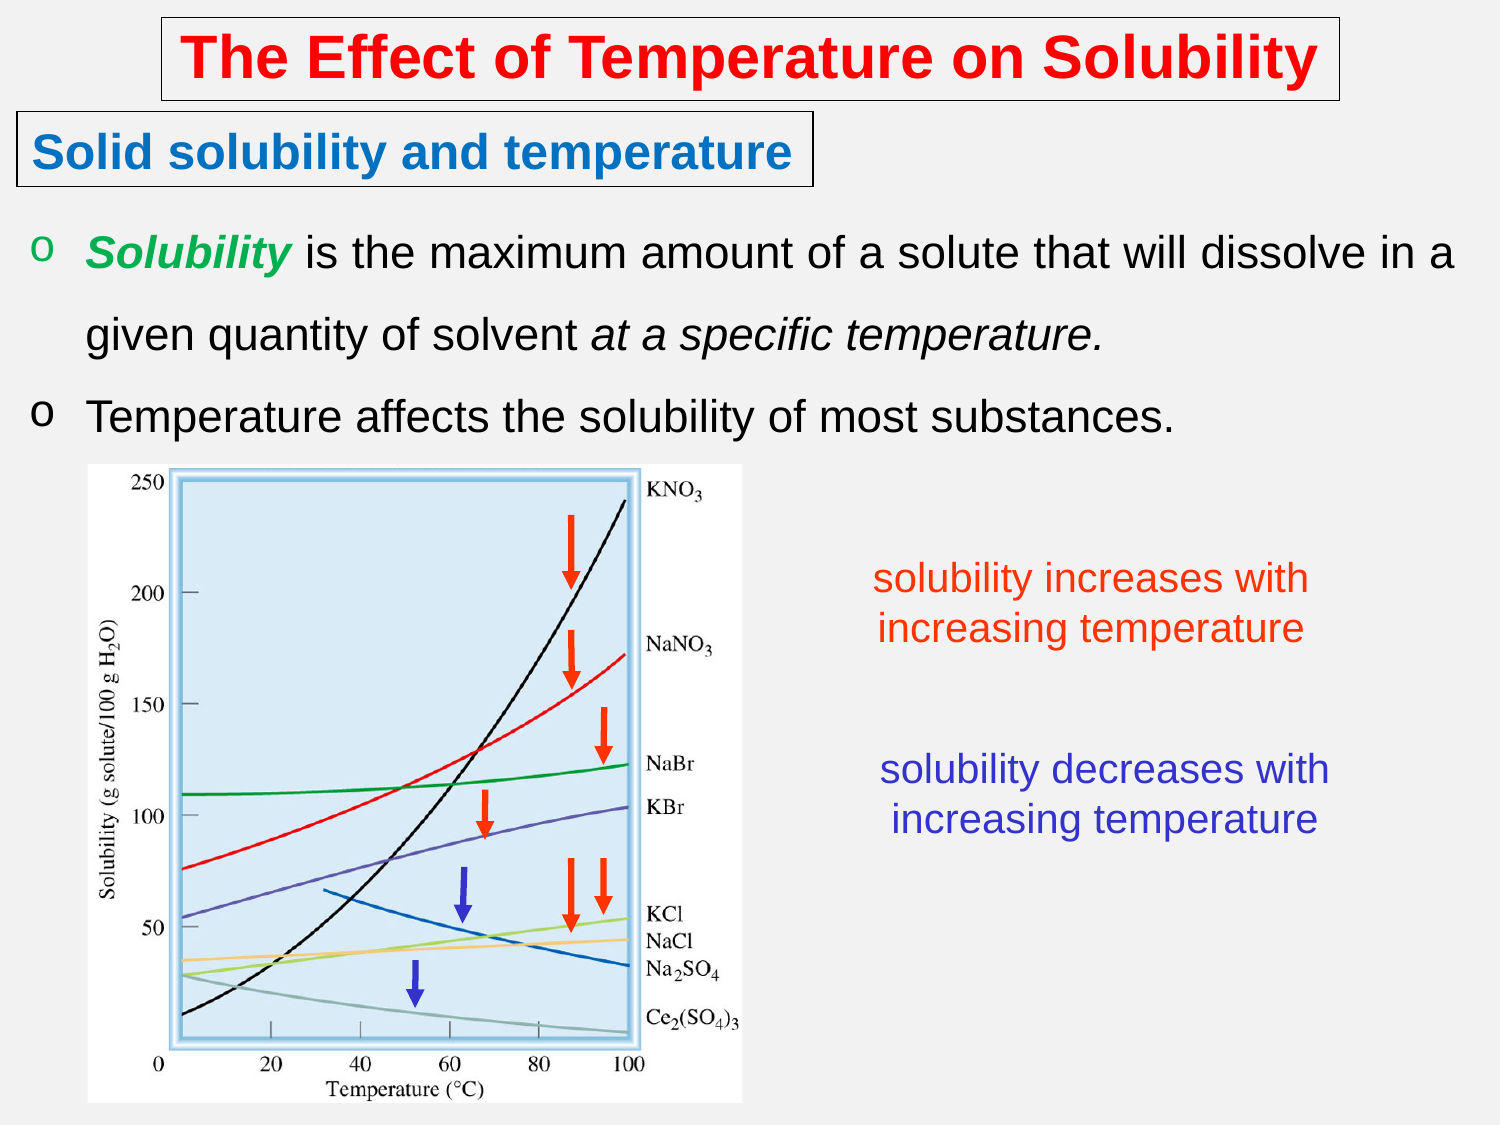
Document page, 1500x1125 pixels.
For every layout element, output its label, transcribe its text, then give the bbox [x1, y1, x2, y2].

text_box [484, 514, 1387, 734]
text_box Solid solubility and temperature [16, 111, 813, 187]
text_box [415, 734, 1427, 1008]
title The Effect of Temperature on Solubility [161, 17, 1340, 101]
picture [87, 464, 743, 1103]
text_box Solubility is the maximum amount of a solute that will dissolve in a given quantity of solvent at a specific temperature. Temperature affects the solubility of most substances. [13, 187, 1471, 450]
